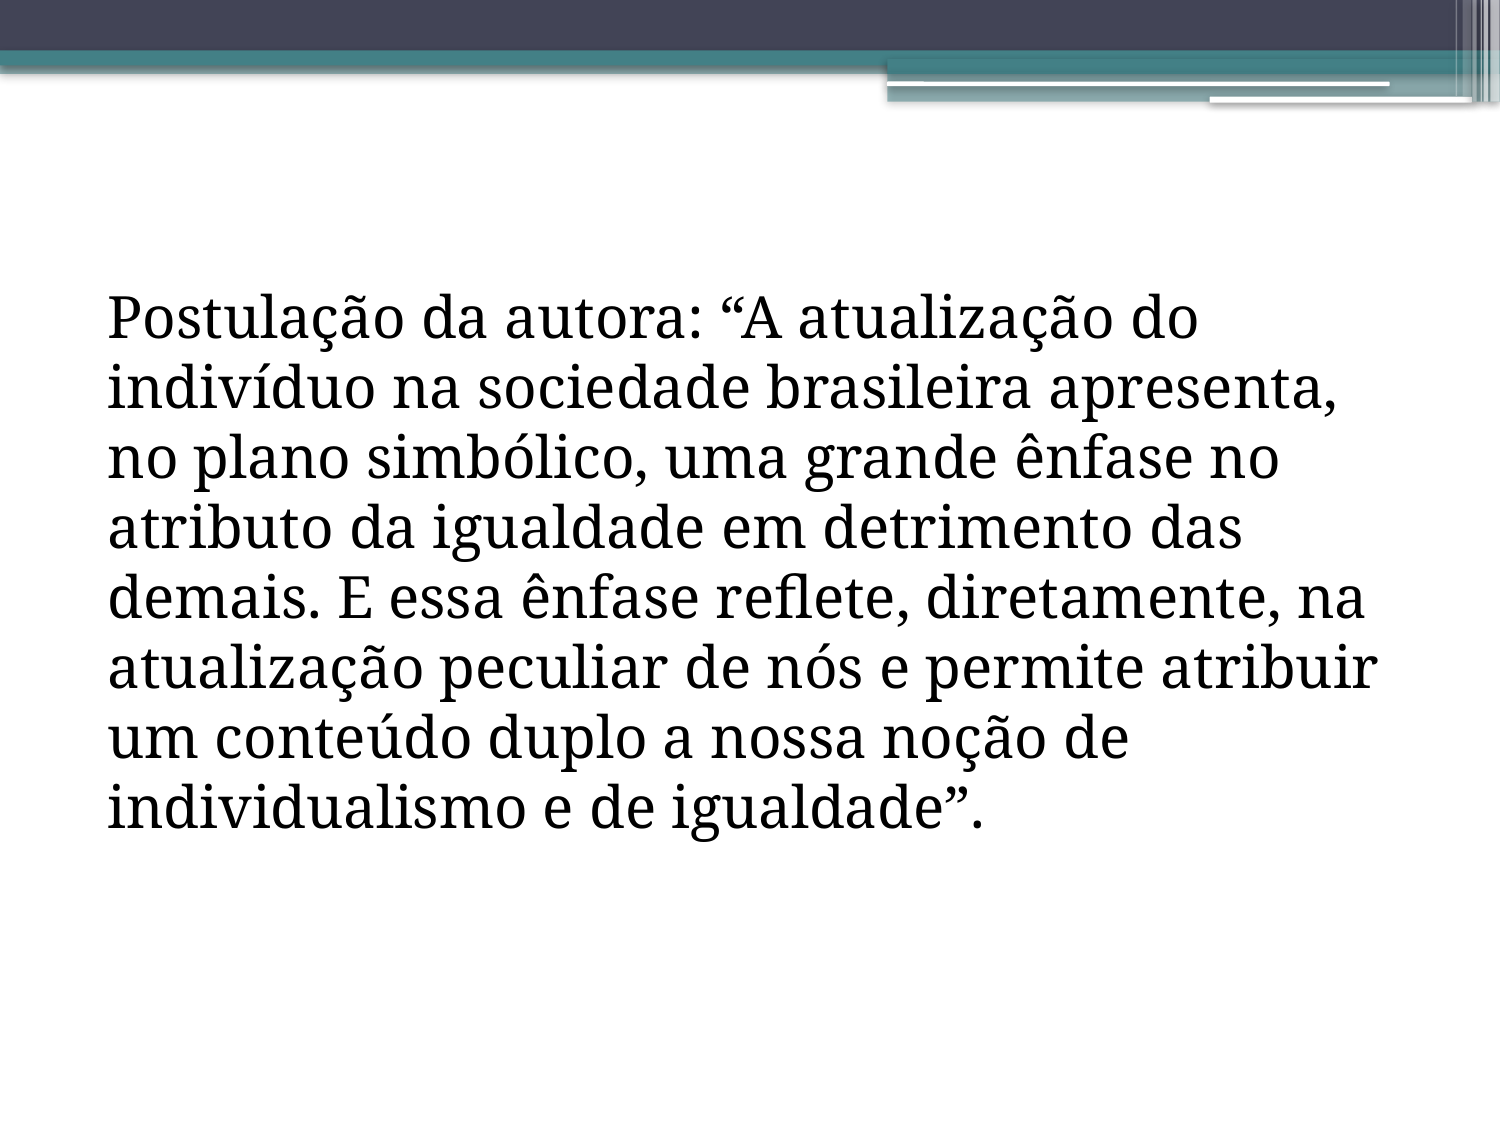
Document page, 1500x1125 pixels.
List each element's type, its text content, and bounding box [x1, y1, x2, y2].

list Postulação da autora: “A atualização do indivíduo na sociedade brasileira apresenta, no plano simbólico, uma grande ênfase no atributo da igualdade em detrimento das demais. E essa ênfase reflete, diretamente, na atualização peculiar de nós e permite atribuir um conteúdo duplo a nossa noção de individualismo e de igualdade”. [75, 196, 1425, 1079]
